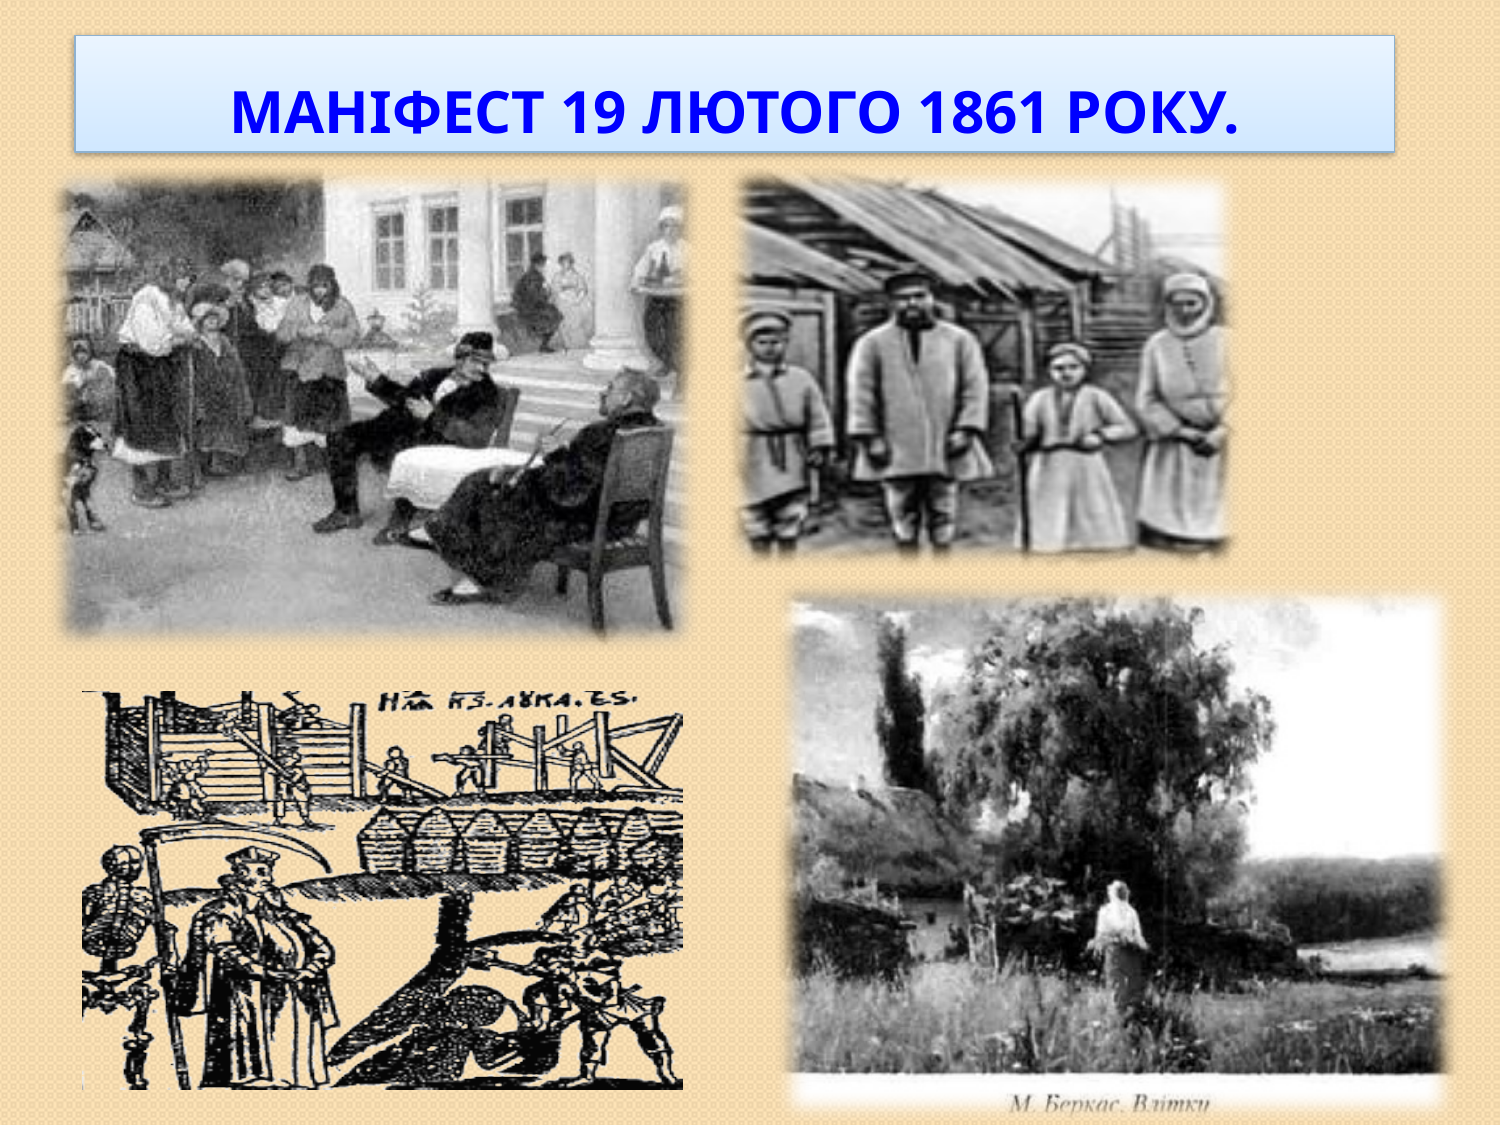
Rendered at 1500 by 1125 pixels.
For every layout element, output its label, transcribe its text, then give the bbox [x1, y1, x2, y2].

picture [726, 163, 1243, 571]
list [46, 163, 701, 655]
title Маніфест 19 лютого 1861 року. [74, 35, 1395, 153]
picture [773, 577, 1460, 1125]
picture [81, 691, 683, 1091]
